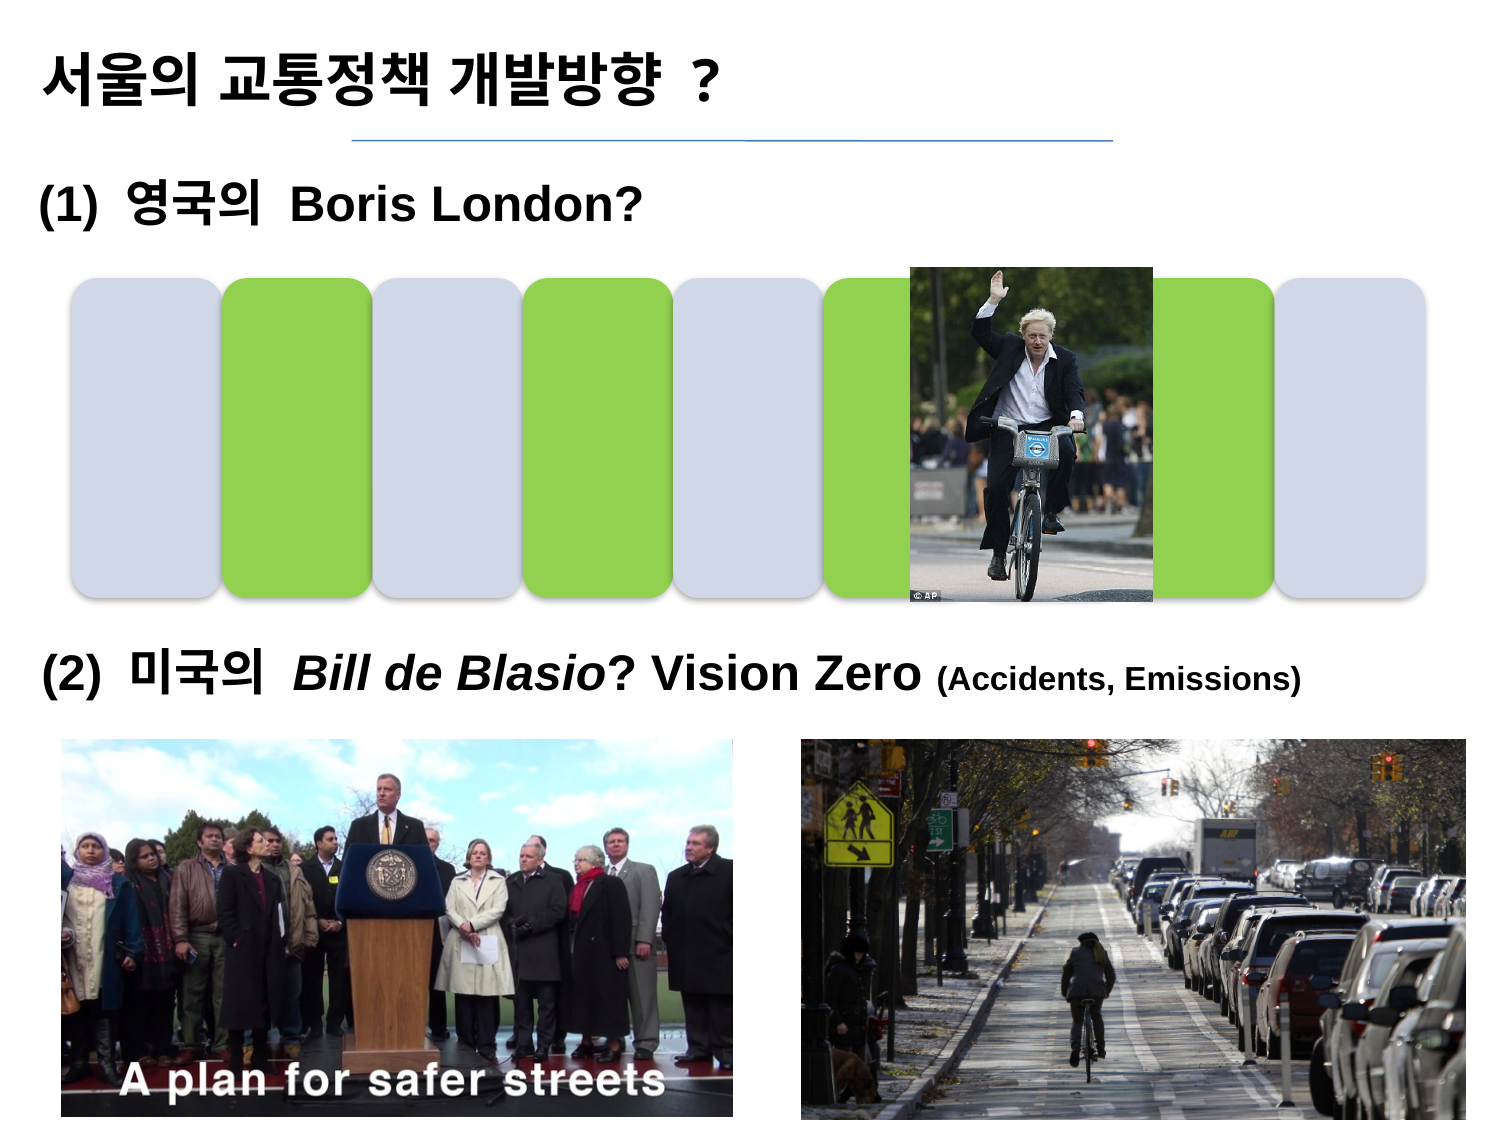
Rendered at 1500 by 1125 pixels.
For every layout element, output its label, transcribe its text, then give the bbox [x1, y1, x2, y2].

title 서울의 교통정책 개발방향 ? [26, 42, 1164, 114]
picture [800, 739, 1466, 1120]
text_box (2) 미국의 Bill de Blasio? Vision Zero (Accidents, Emissions) [26, 633, 1466, 709]
picture [910, 266, 1153, 602]
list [71, 277, 905, 599]
text_box (1) 영국의 Boris London? [23, 163, 1294, 239]
picture [61, 739, 733, 1117]
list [1157, 277, 1426, 599]
